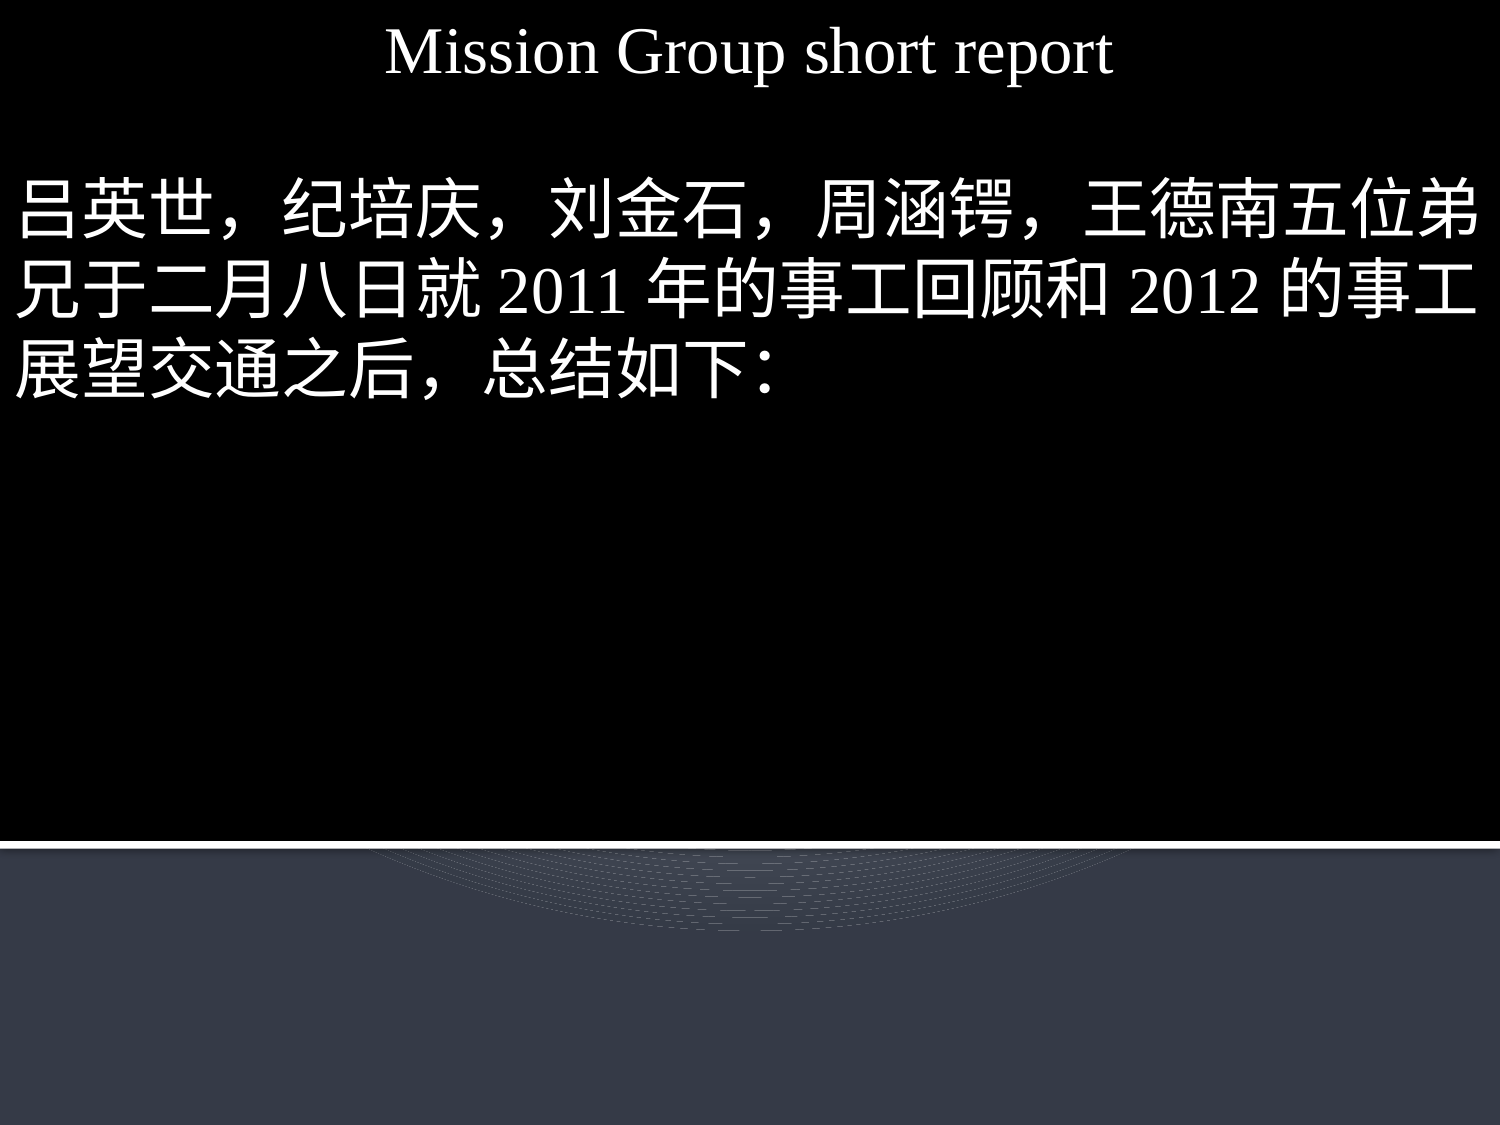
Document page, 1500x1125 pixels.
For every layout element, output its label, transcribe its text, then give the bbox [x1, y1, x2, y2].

text_box Mission Group short report 吕英世，纪培庆，刘金石，周涵锷，王德南五位弟兄于二月八日就2011年的事工回顾和2012的事工展望交通之后，总结如下： [0, 0, 1500, 495]
